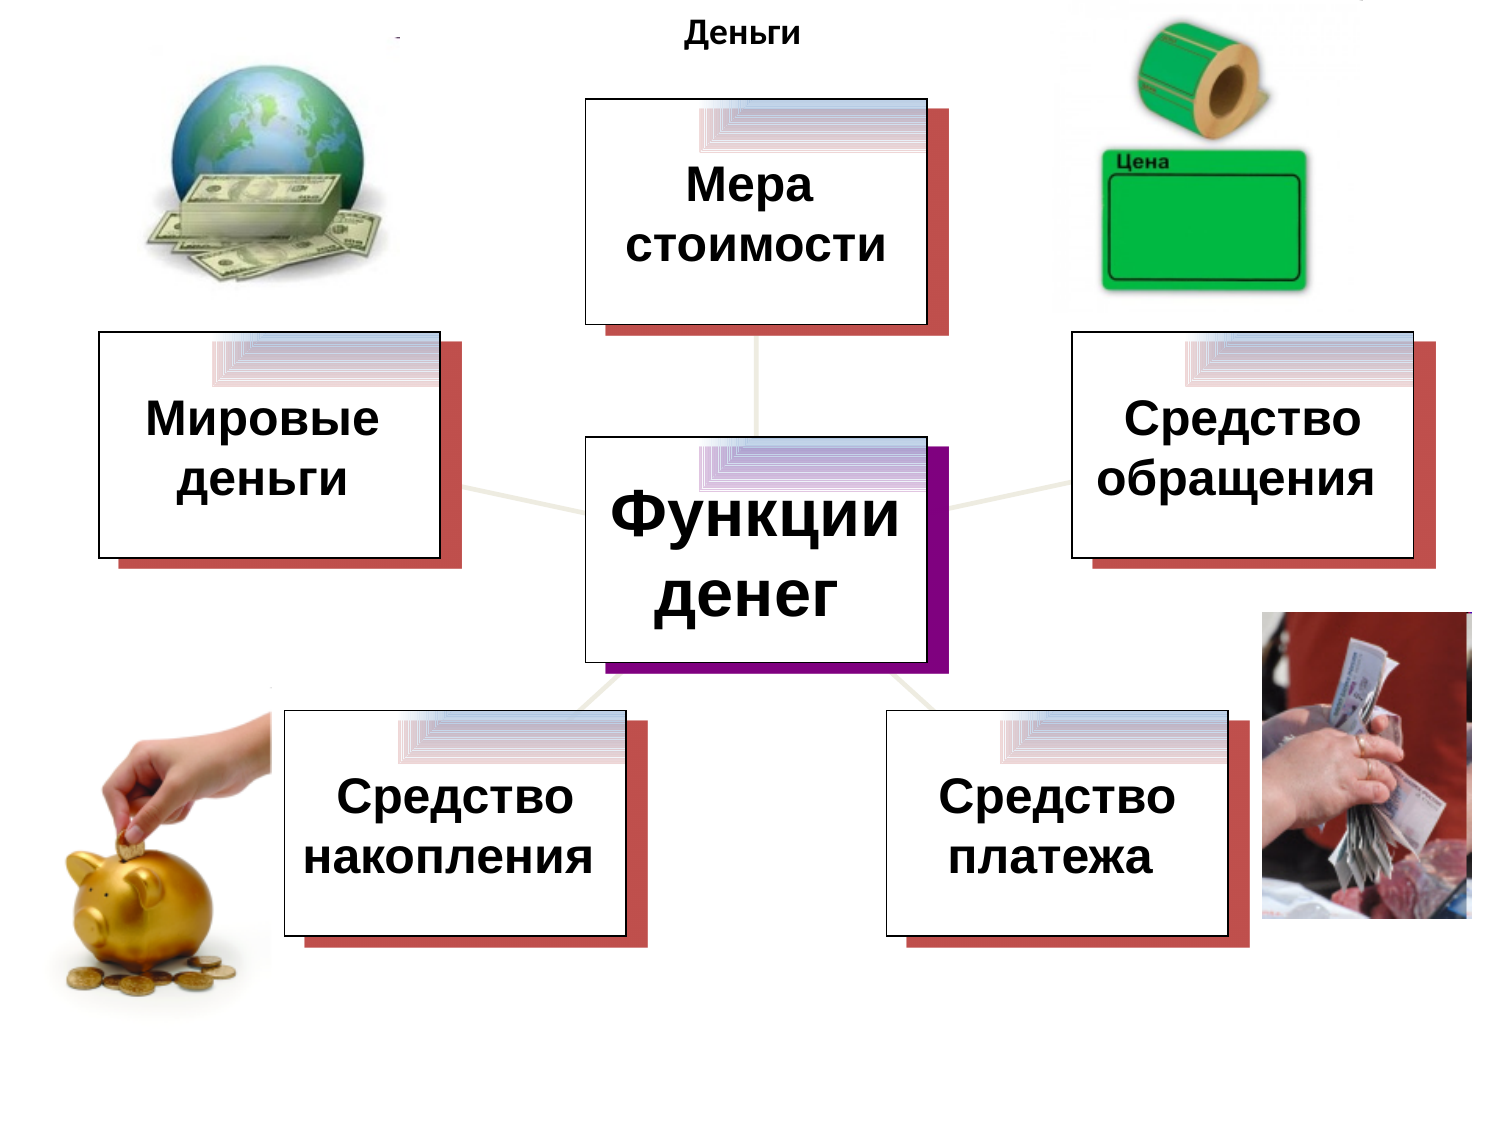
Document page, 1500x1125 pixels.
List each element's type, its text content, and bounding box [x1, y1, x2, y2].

picture [1262, 612, 1473, 919]
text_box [24, 62, 1488, 1038]
text_box Деньги [669, 0, 817, 60]
picture [1049, 0, 1363, 313]
picture [137, 37, 401, 301]
picture [12, 687, 272, 1034]
